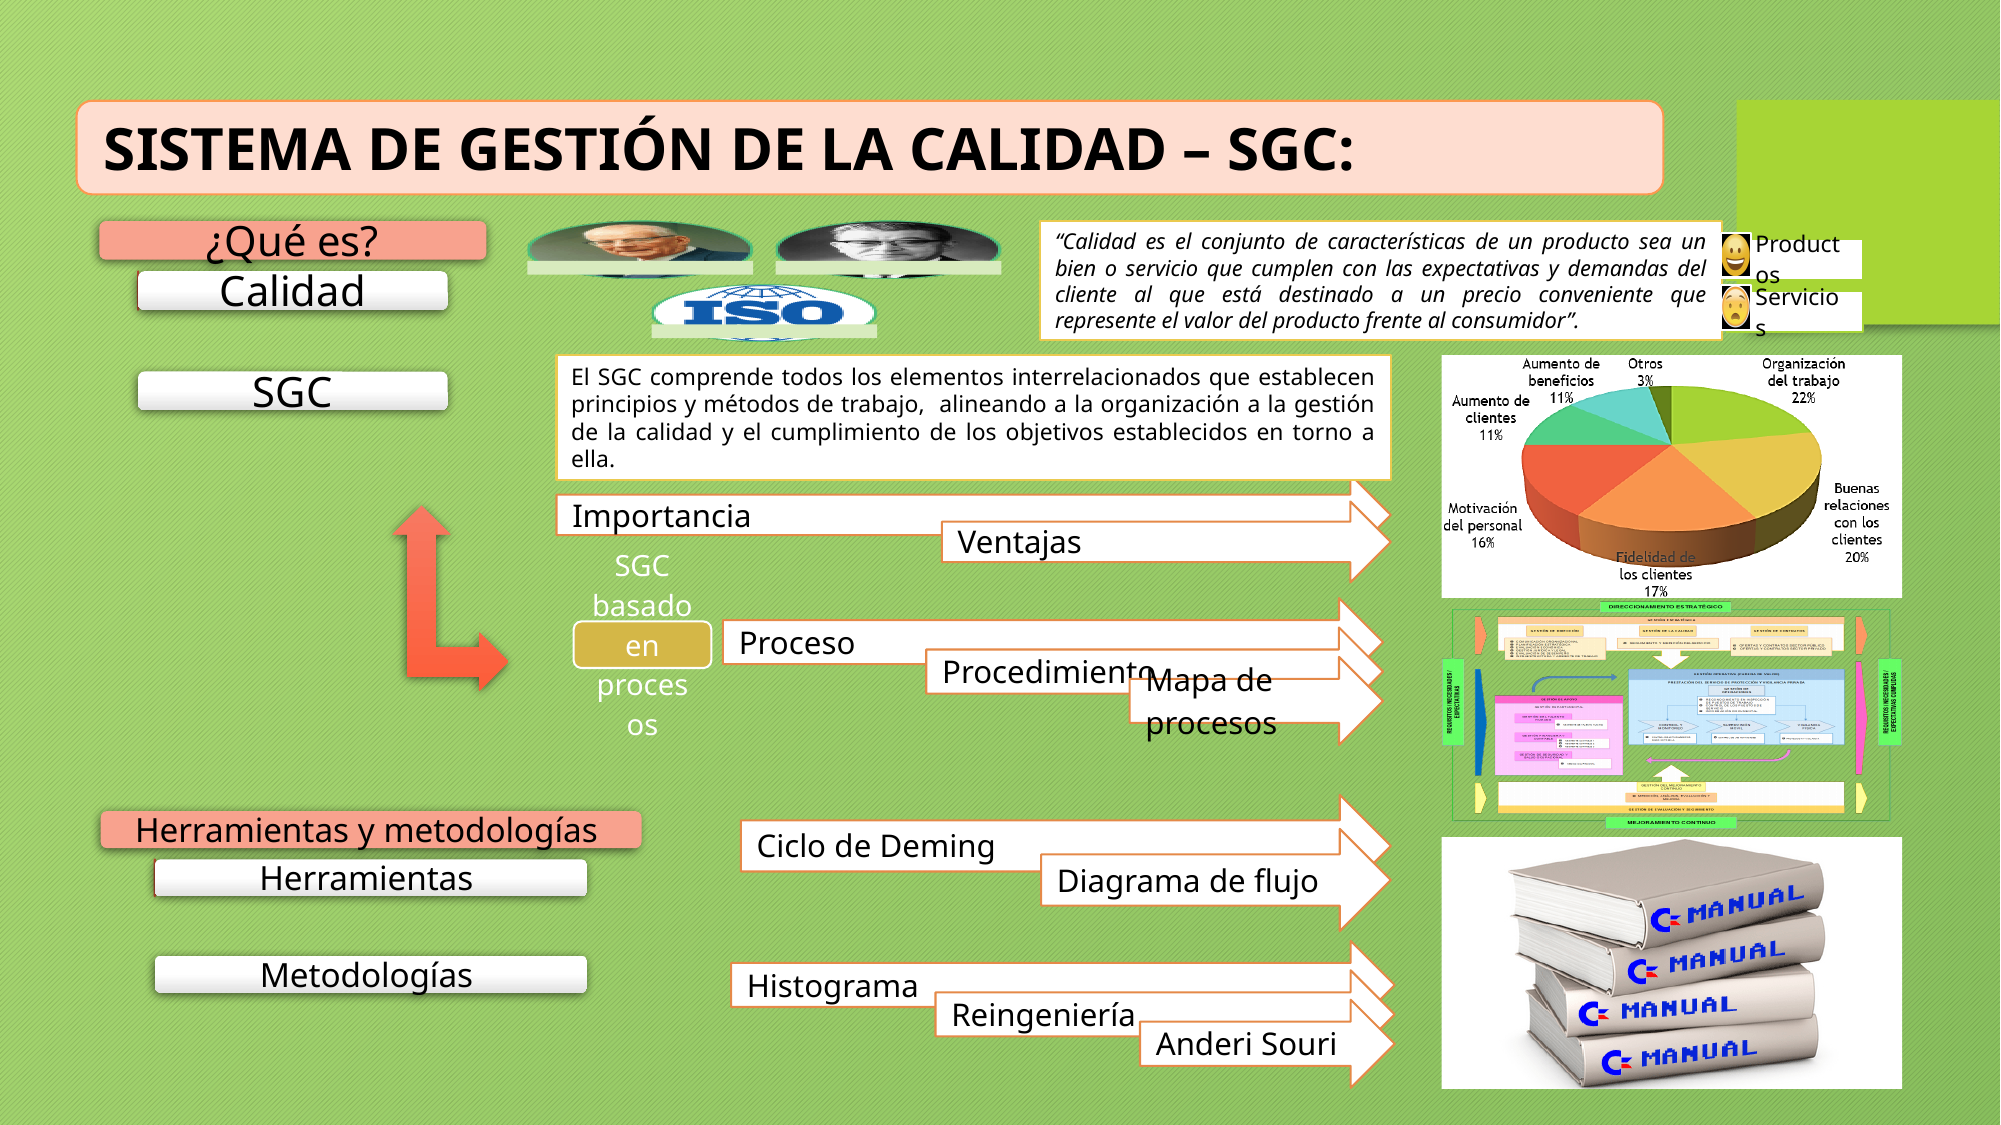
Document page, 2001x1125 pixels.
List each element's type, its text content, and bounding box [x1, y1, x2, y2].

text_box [740, 794, 1392, 932]
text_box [527, 220, 1002, 342]
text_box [76, 100, 1664, 195]
text_box “Calidad es el conjunto de características de un producto sea un bien o servicio que cumplen con las expectativas y demandas del cliente al que está destinado a un precio conveniente que represente el valor del producto frente al consumidor”. [1039, 220, 1723, 341]
picture [1441, 355, 1903, 599]
text_box El SGC comprende todos los elementos interrelacionados que establecen principios y métodos de trabajo, alineando a la organización a la gestión de la calidad y el cumplimiento de los objetivos establecidos en torno a ella. [555, 354, 1392, 481]
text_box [556, 474, 1392, 583]
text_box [32, 810, 710, 1090]
text_box [392, 511, 509, 691]
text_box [1720, 223, 1925, 342]
picture [1441, 601, 1903, 830]
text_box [556, 621, 722, 729]
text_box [730, 940, 1395, 1089]
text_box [722, 597, 1384, 746]
picture [1736, 325, 2000, 347]
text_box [50, 220, 535, 511]
picture [1441, 836, 1903, 1090]
